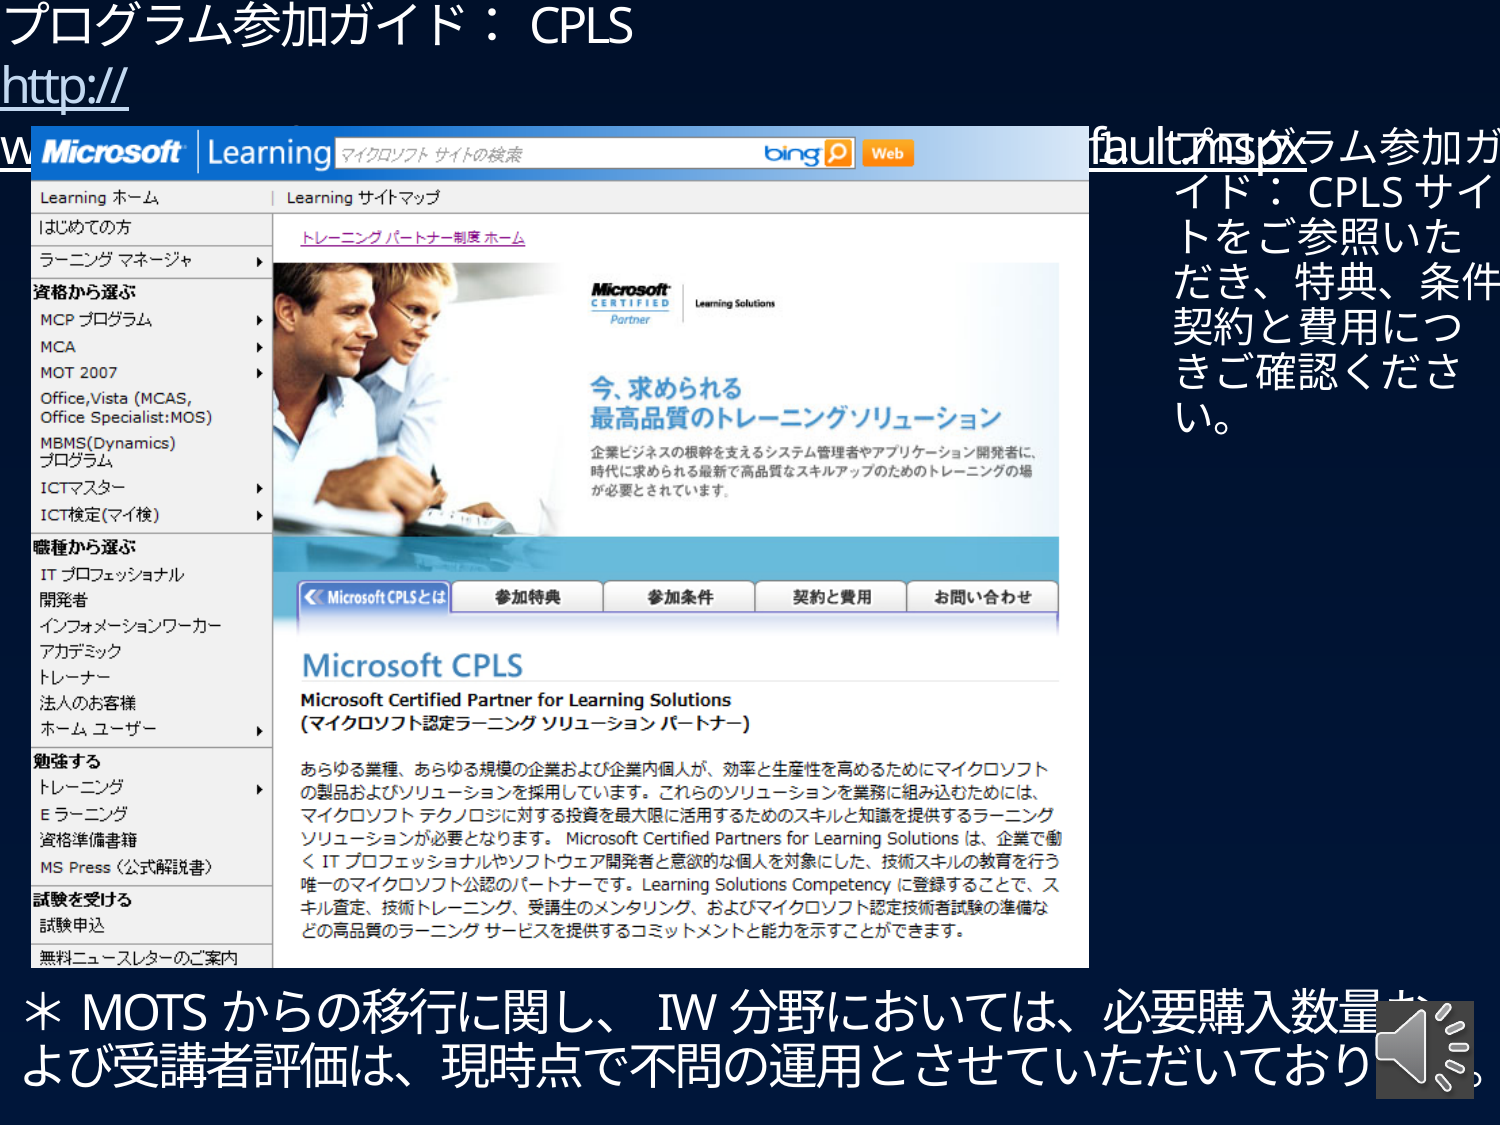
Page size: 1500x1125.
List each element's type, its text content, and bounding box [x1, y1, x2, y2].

picture [30, 126, 1089, 968]
list プログラム参加ガイド：CPLSサイトをご参照いただき、特典、条件、契約と費用につきご確認ください。 [1096, 126, 1500, 490]
title プログラム参加ガイド：CPLS http://www.microsoft.com/japan/learning/partner/CPLS/default.mspx [0, 0, 1375, 110]
picture [1374, 999, 1476, 1101]
text_box ＊MOTSからの移行に関し、IW分野においては、必要購入数量および受講者評価は、現時点で不問の運用とさせていただいております。 [18, 986, 1472, 1096]
